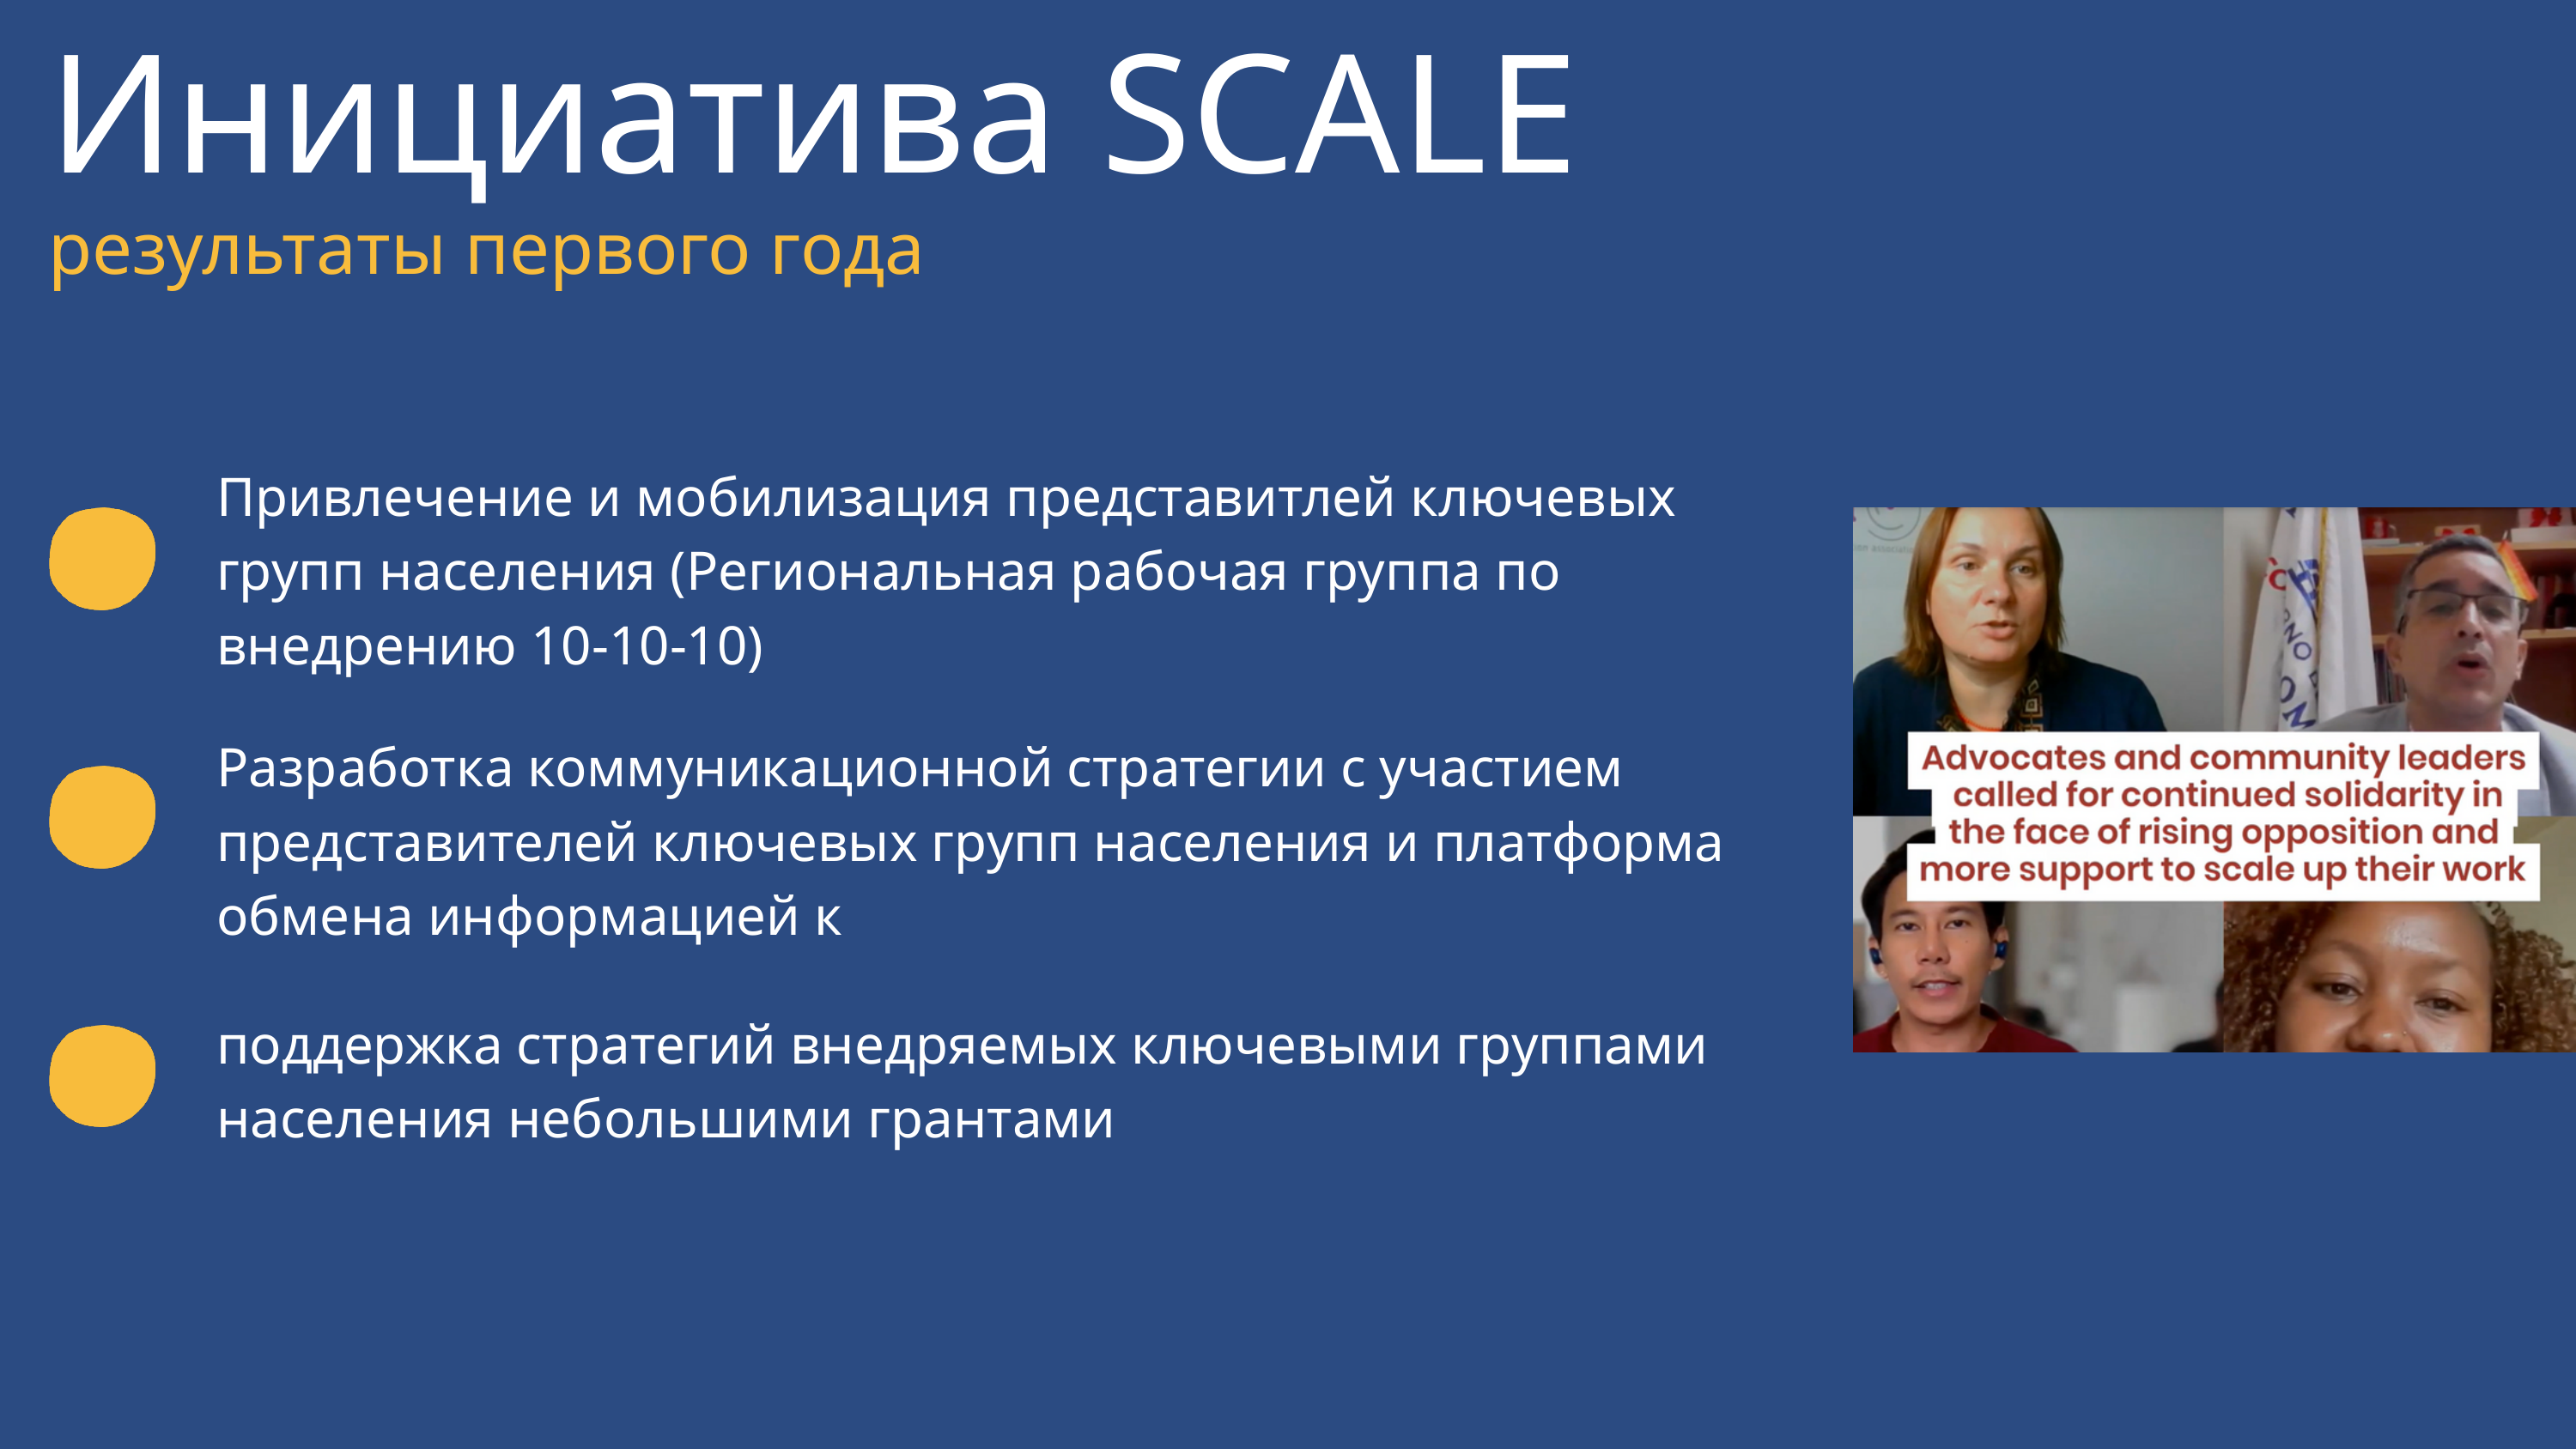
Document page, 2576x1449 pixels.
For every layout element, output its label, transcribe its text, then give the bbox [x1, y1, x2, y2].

text_box Разработка коммуникационной стратегии с участием представителей ключевых групп населения и платформа обмена информацией к [216, 723, 1853, 999]
text_box результаты первого года [48, 188, 2576, 389]
text_box [47, 766, 156, 869]
text_box [1853, 507, 2576, 1052]
text_box [47, 507, 156, 610]
text_box Привлечение и мобилизация представитлей ключевых групп населения (Региональная рабочая группа по внедрению 10-10-10) [216, 378, 1814, 723]
text_box [47, 1025, 156, 1127]
text_box поддержка стратегий внедряемых ключевыми группами населения небольшими грантами [216, 999, 1853, 1149]
text_box Инициатива SCALE [47, 0, 2053, 207]
